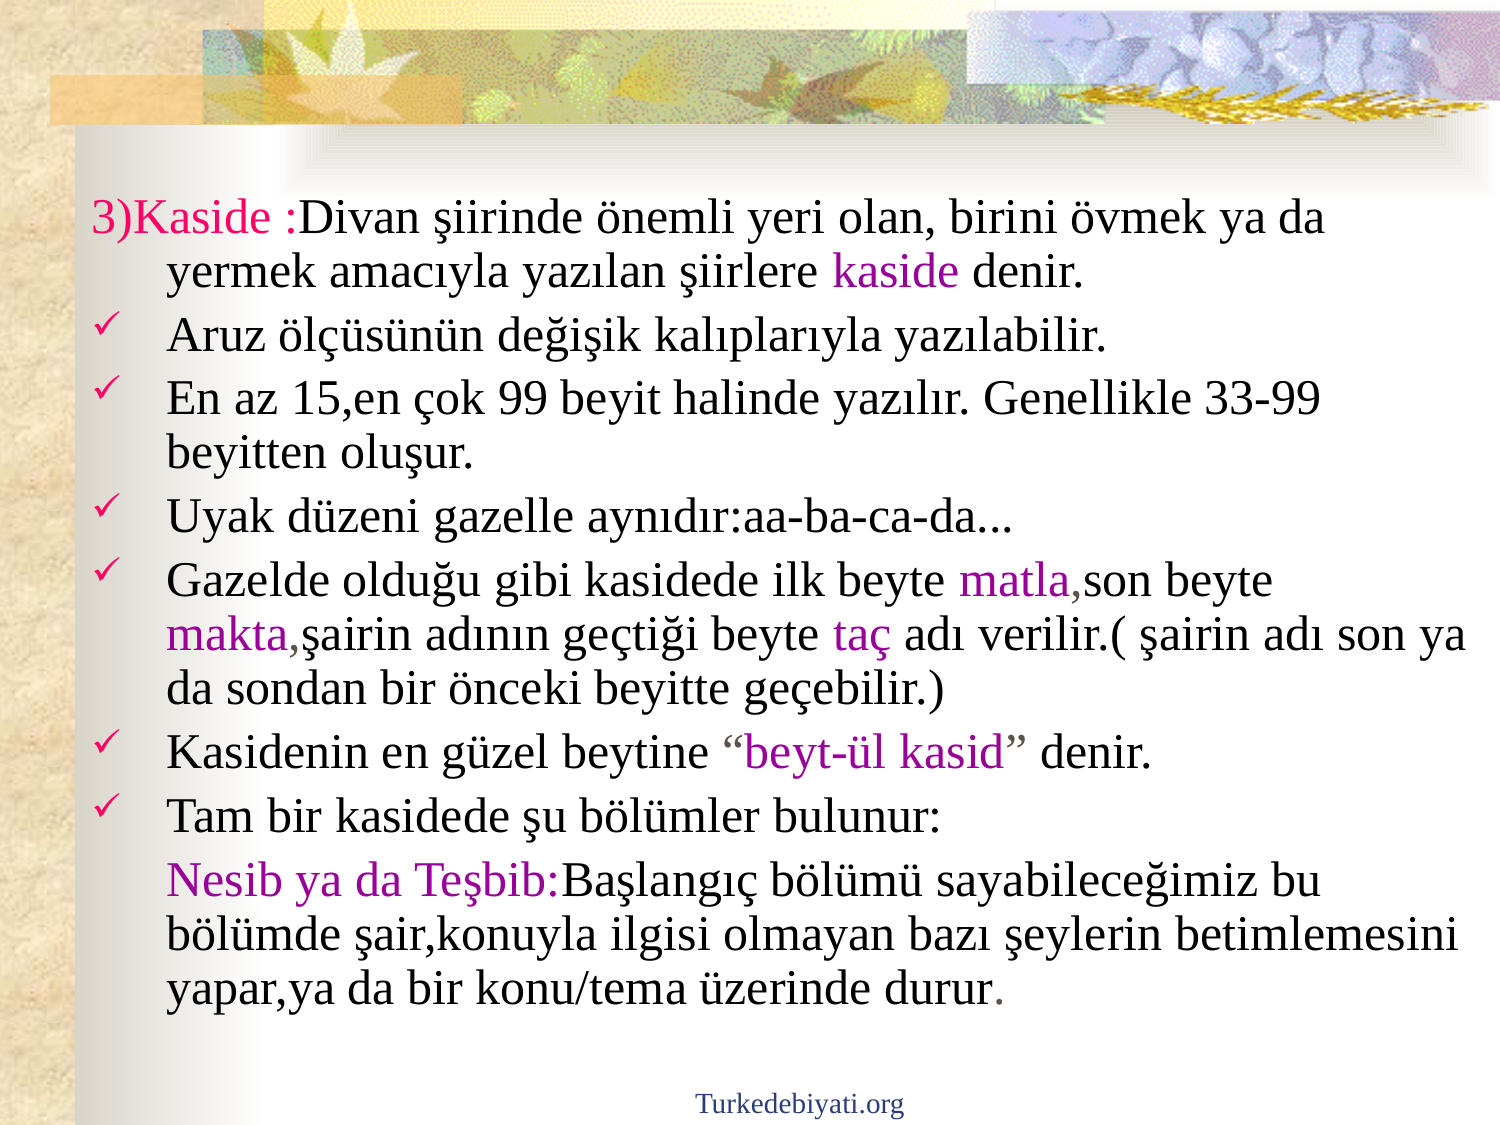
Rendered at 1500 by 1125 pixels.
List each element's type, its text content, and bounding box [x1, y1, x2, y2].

picture [0, 0, 1500, 1125]
list 3)Kaside :Divan şiirinde önemli yeri olan, birini övmek ya da yermek amacıyla yazılan şiirlere kaside denir. Aruz ölçüsünün değişik kalıplarıyla yazılabilir. En az 15,en çok 99 beyit halinde yazılır. Genellikle 33-99 beyitten oluşur. Uyak düzeni gazelle aynıdır:aa-ba-ca-da... Gazelde olduğu gibi kasidede ilk beyte matla,son beyte makta,şairin adının geçtiği beyte taç adı verilir.( şairin adı son ya da sondan bir önceki beyitte geçebilir.) Kasidenin en güzel beytine “beyt-ül kasid” denir. Tam bir kasidede şu bölümler bulunur: Nesib ya da Teşbib:Başlangıç bölümü sayabileceğimiz bu bölümde şair,konuyla ilgisi olmayan bazı şeylerin betimlemesini yapar,ya da bir konu/tema üzerinde durur. [76, 112, 1500, 1125]
footer Turkedebiyati.org [562, 1052, 1038, 1125]
